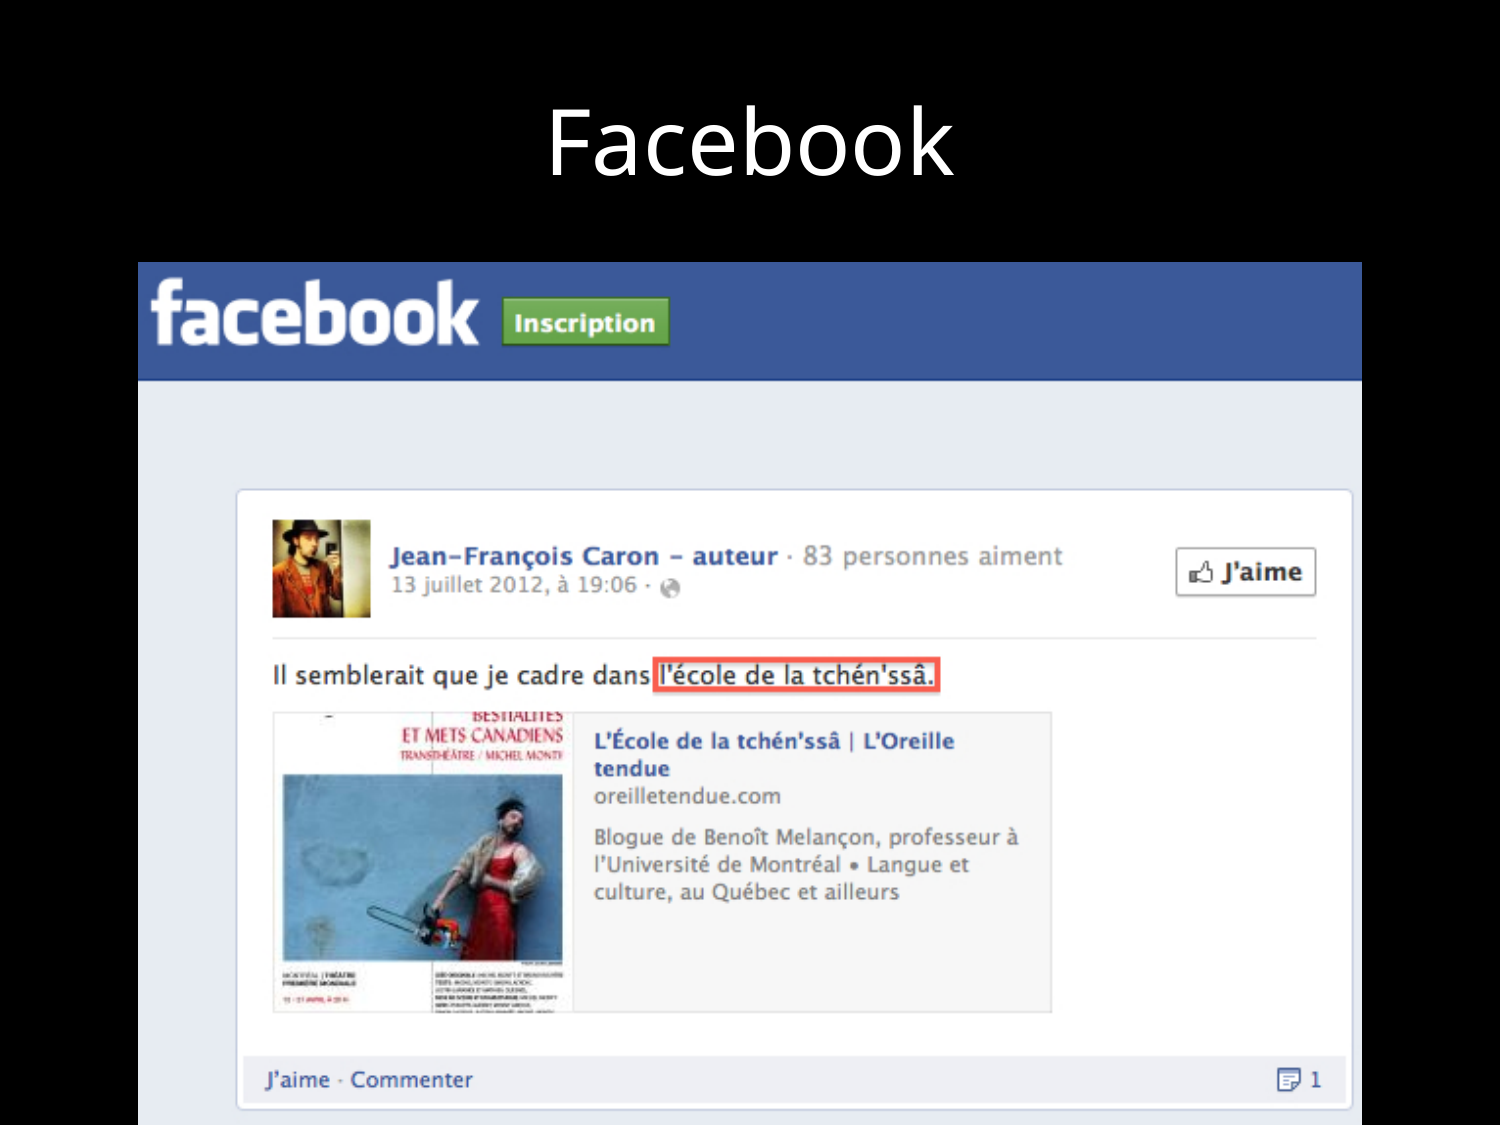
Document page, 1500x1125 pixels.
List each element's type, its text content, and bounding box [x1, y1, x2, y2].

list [74, 262, 1426, 1125]
title Facebook [75, 45, 1425, 233]
